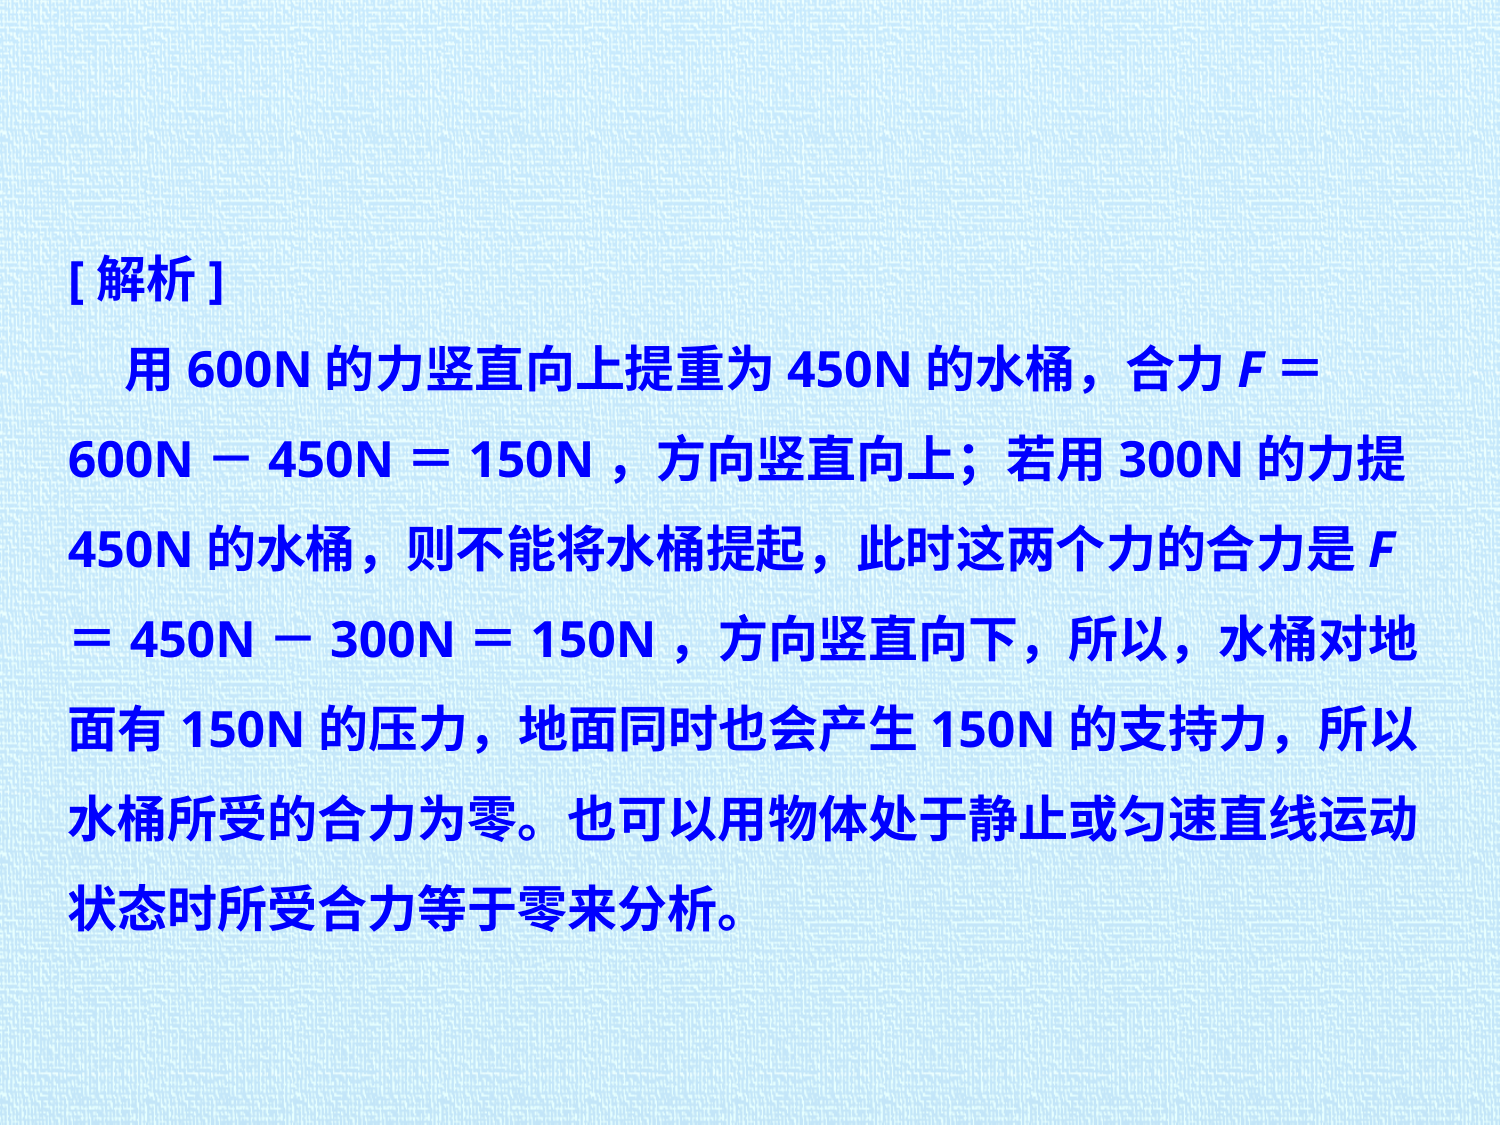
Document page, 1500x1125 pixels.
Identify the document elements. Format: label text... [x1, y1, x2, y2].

picture [0, 0, 1500, 1125]
text_box [解析] 用600N的力竖直向上提重为450N的水桶，合力F＝600N－450N＝150N，方向竖直向上；若用300N的力提450N的水桶，则不能将水桶提起，此时这两个力的合力是F＝450N－300N＝150N，方向竖直向下，所以，水桶对地面有150N的压力，地面同时也会产生150N的支持力，所以水桶所受的合力为零。也可以用物体处于静止或匀速直线运动状态时所受合力等于零来分析。 [53, 210, 1448, 945]
